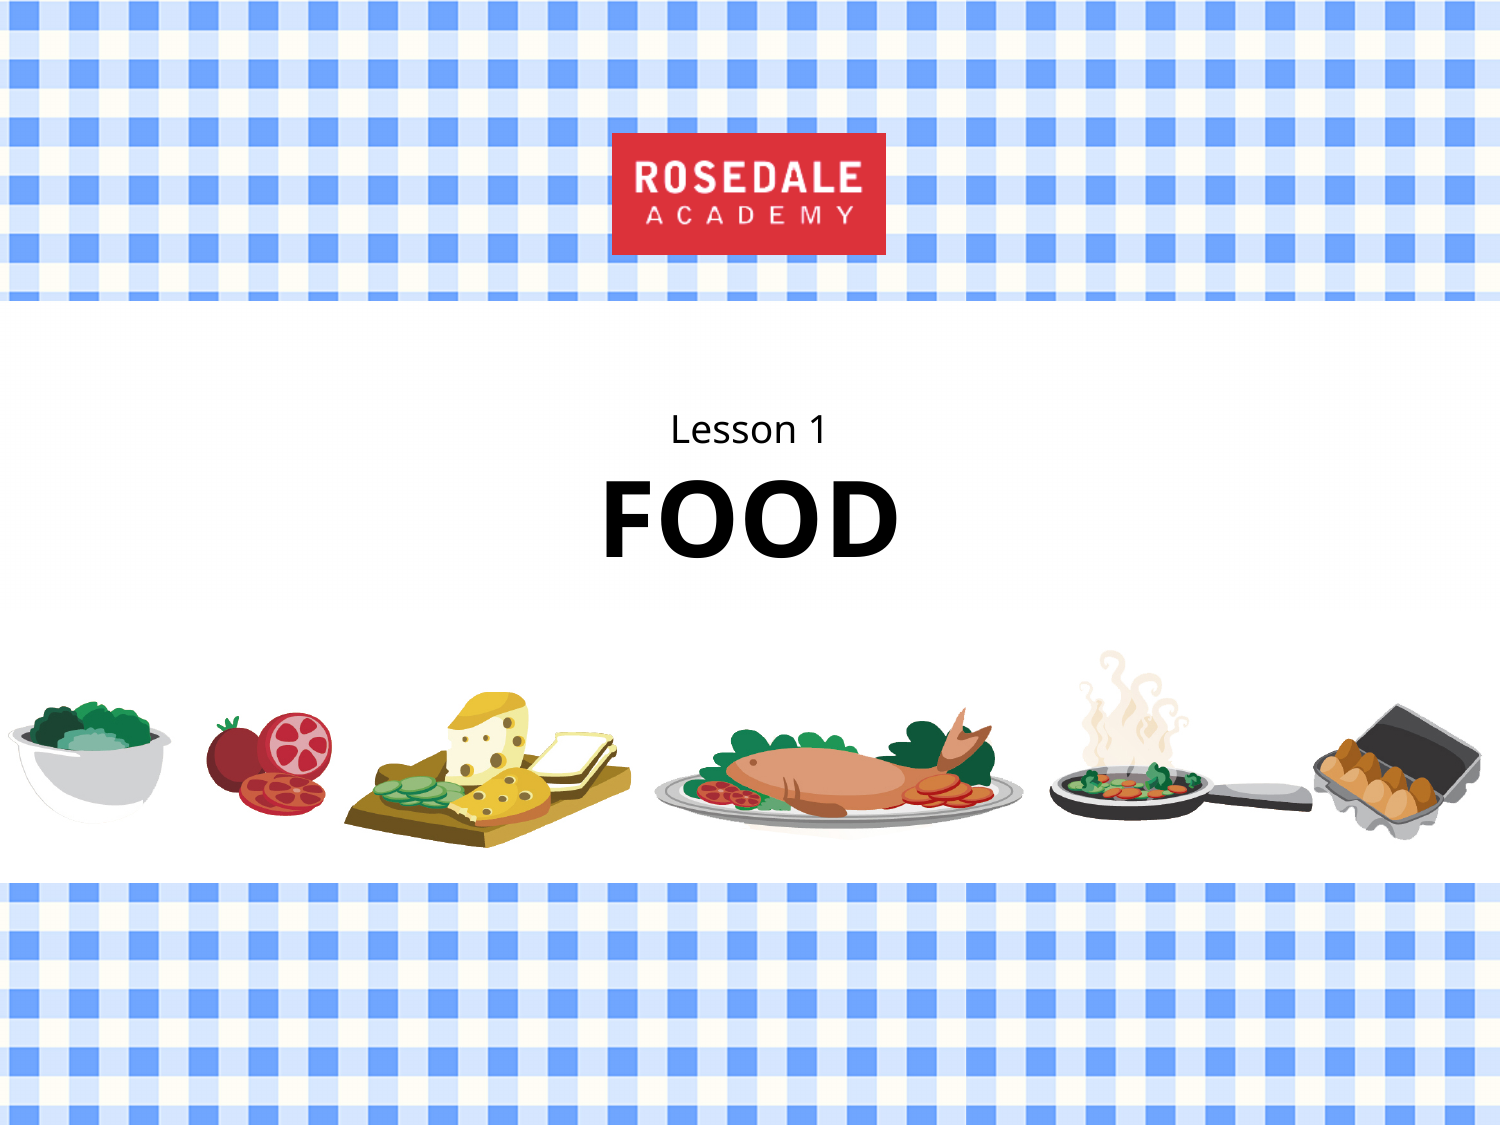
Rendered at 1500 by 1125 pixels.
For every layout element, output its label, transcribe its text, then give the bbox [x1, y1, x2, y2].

title Lesson 1 FOOD [112, 349, 1388, 609]
picture [0, 0, 1500, 1125]
